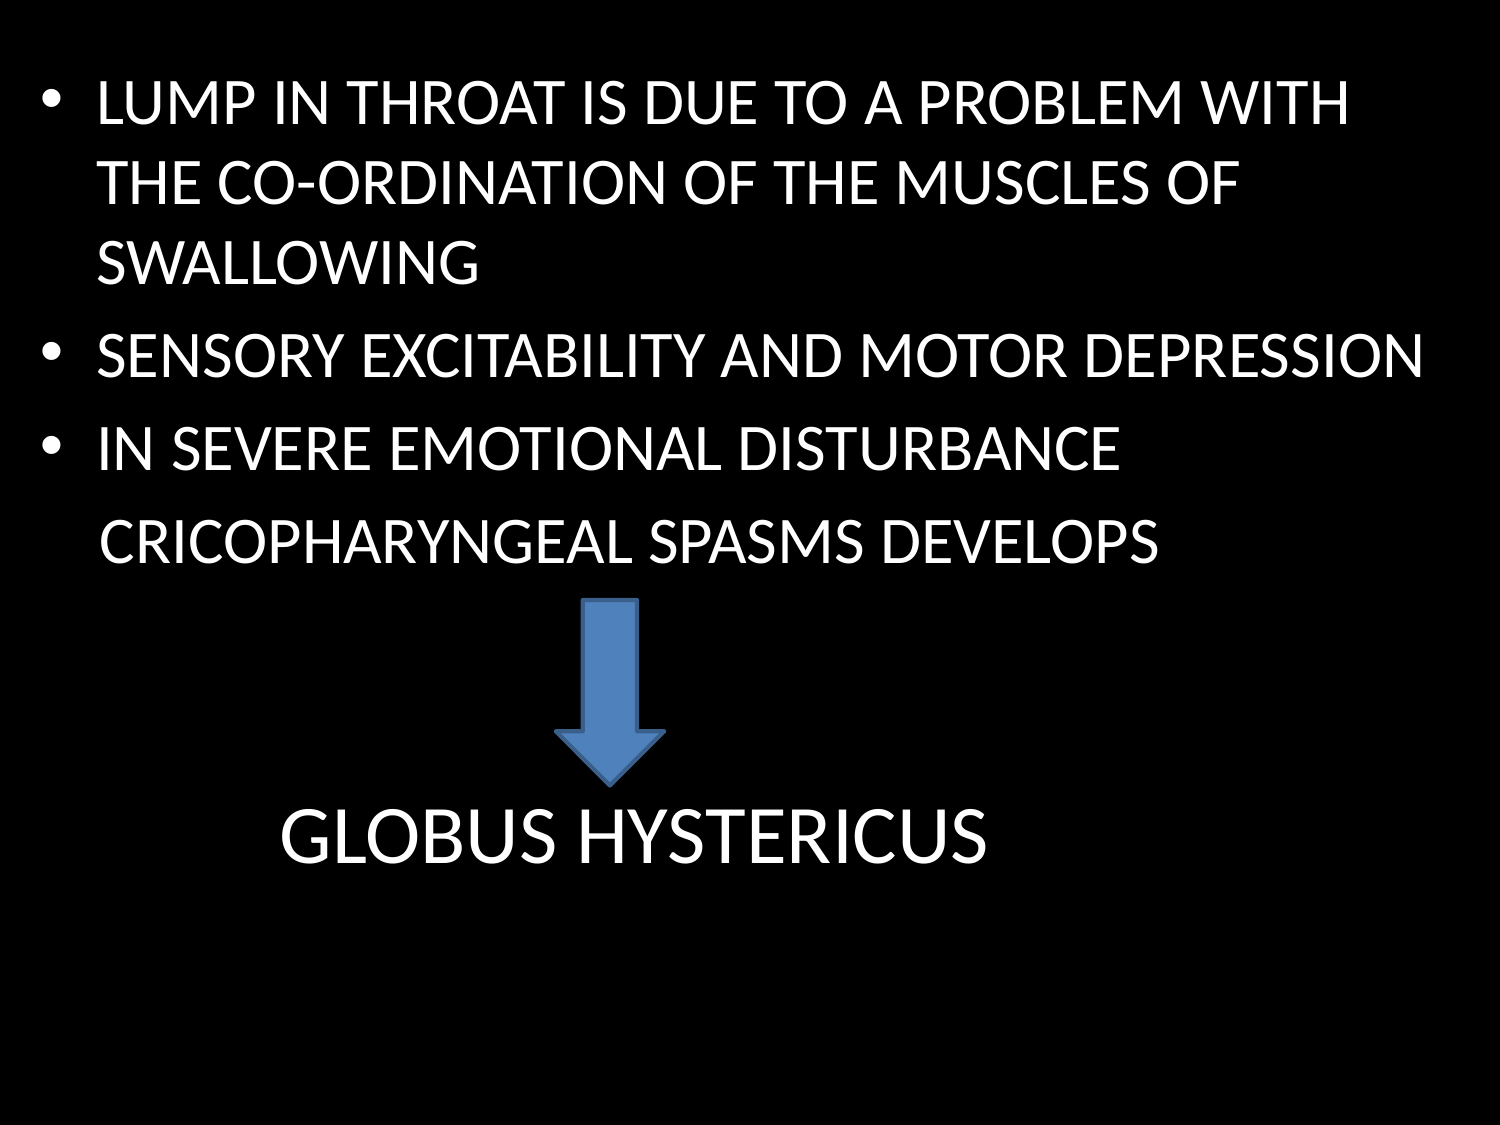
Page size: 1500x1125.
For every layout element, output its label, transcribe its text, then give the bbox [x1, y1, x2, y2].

text_box [553, 597, 667, 788]
list LUMP IN THROAT IS DUE TO A PROBLEM WITH THE CO-ORDINATION OF THE MUSCLES OF SWALLOWING SENSORY EXCITABILITY AND MOTOR DEPRESSION IN SEVERE EMOTIONAL DISTURBANCE CRICOPHARYNGEAL SPASMS DEVELOPS GLOBUS HYSTERICUS [24, 50, 1463, 1088]
